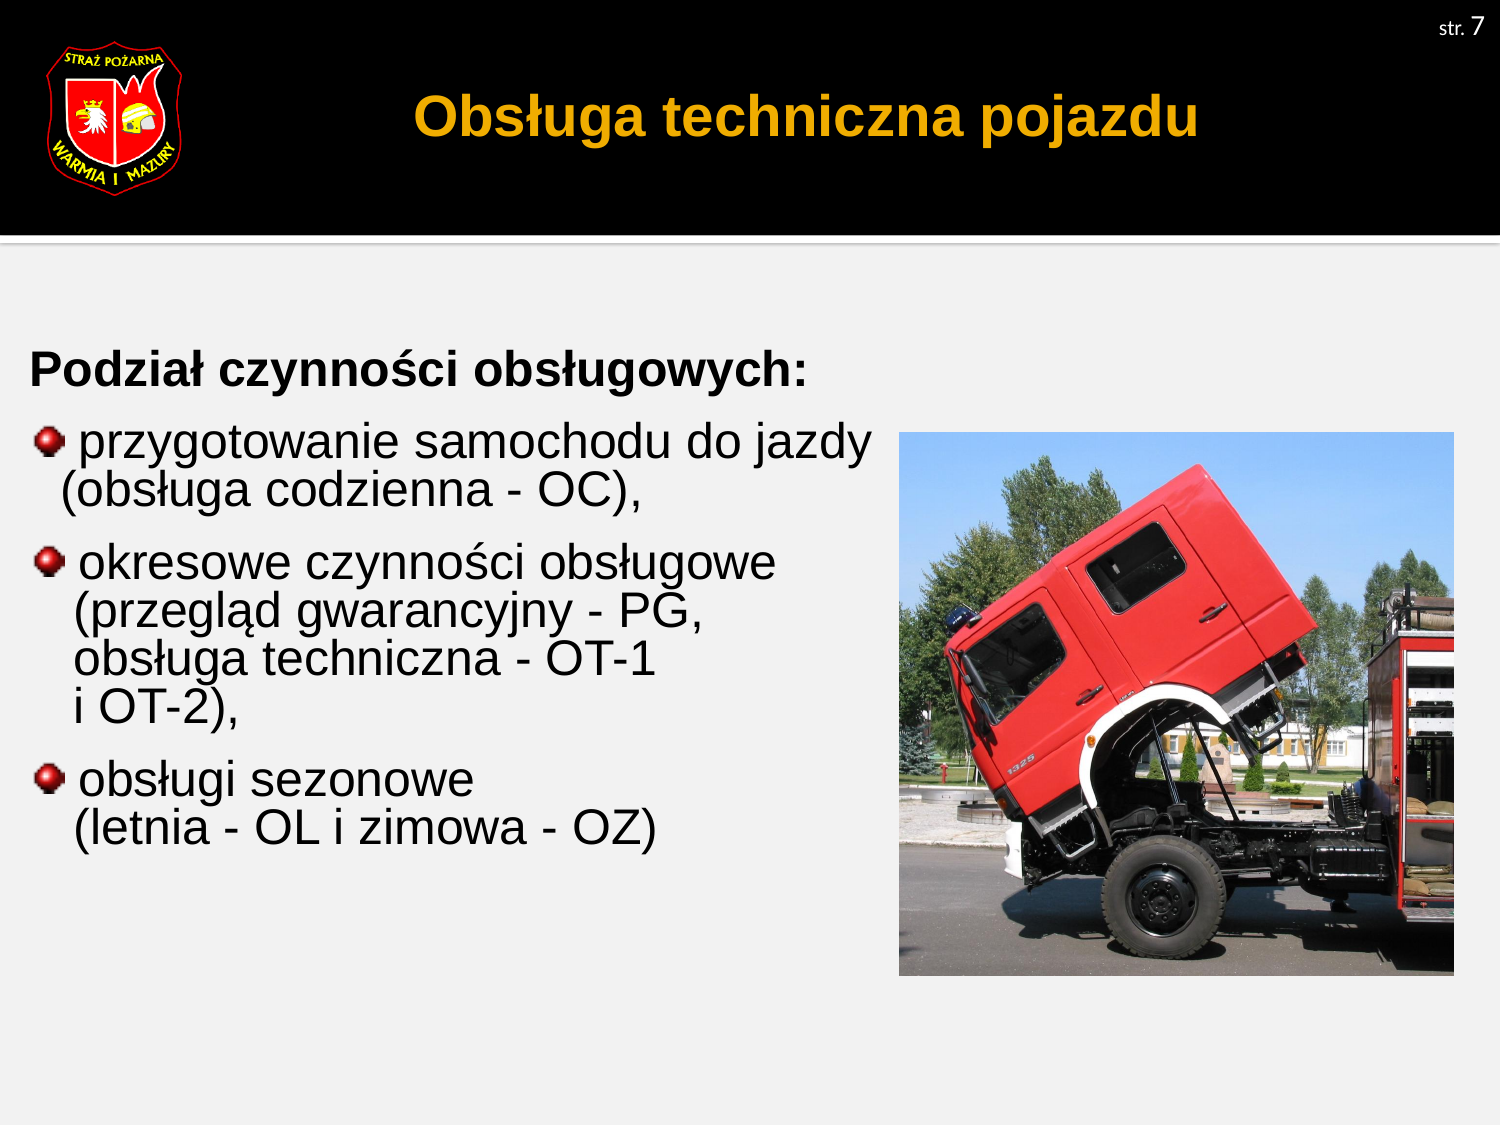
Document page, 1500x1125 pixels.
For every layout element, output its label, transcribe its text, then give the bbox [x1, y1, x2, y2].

picture [46, 41, 182, 196]
slide_number str. 7 [1404, 0, 1500, 41]
picture [29, 758, 65, 794]
picture [29, 541, 65, 577]
text_box Podział czynności obsługowych: przygotowanie samochodu do jazdy (obsługa codzienna - OC), okresowe czynności obsługowe (przegląd gwarancyjny - PG, obsługa techniczna - OT-1 i OT-2), obsługi sezonowe (letnia - OL i zimowa - OZ) [14, 255, 1452, 935]
picture [899, 432, 1454, 976]
title Obsługa techniczna pojazdu [218, 41, 1388, 185]
picture [29, 421, 65, 457]
